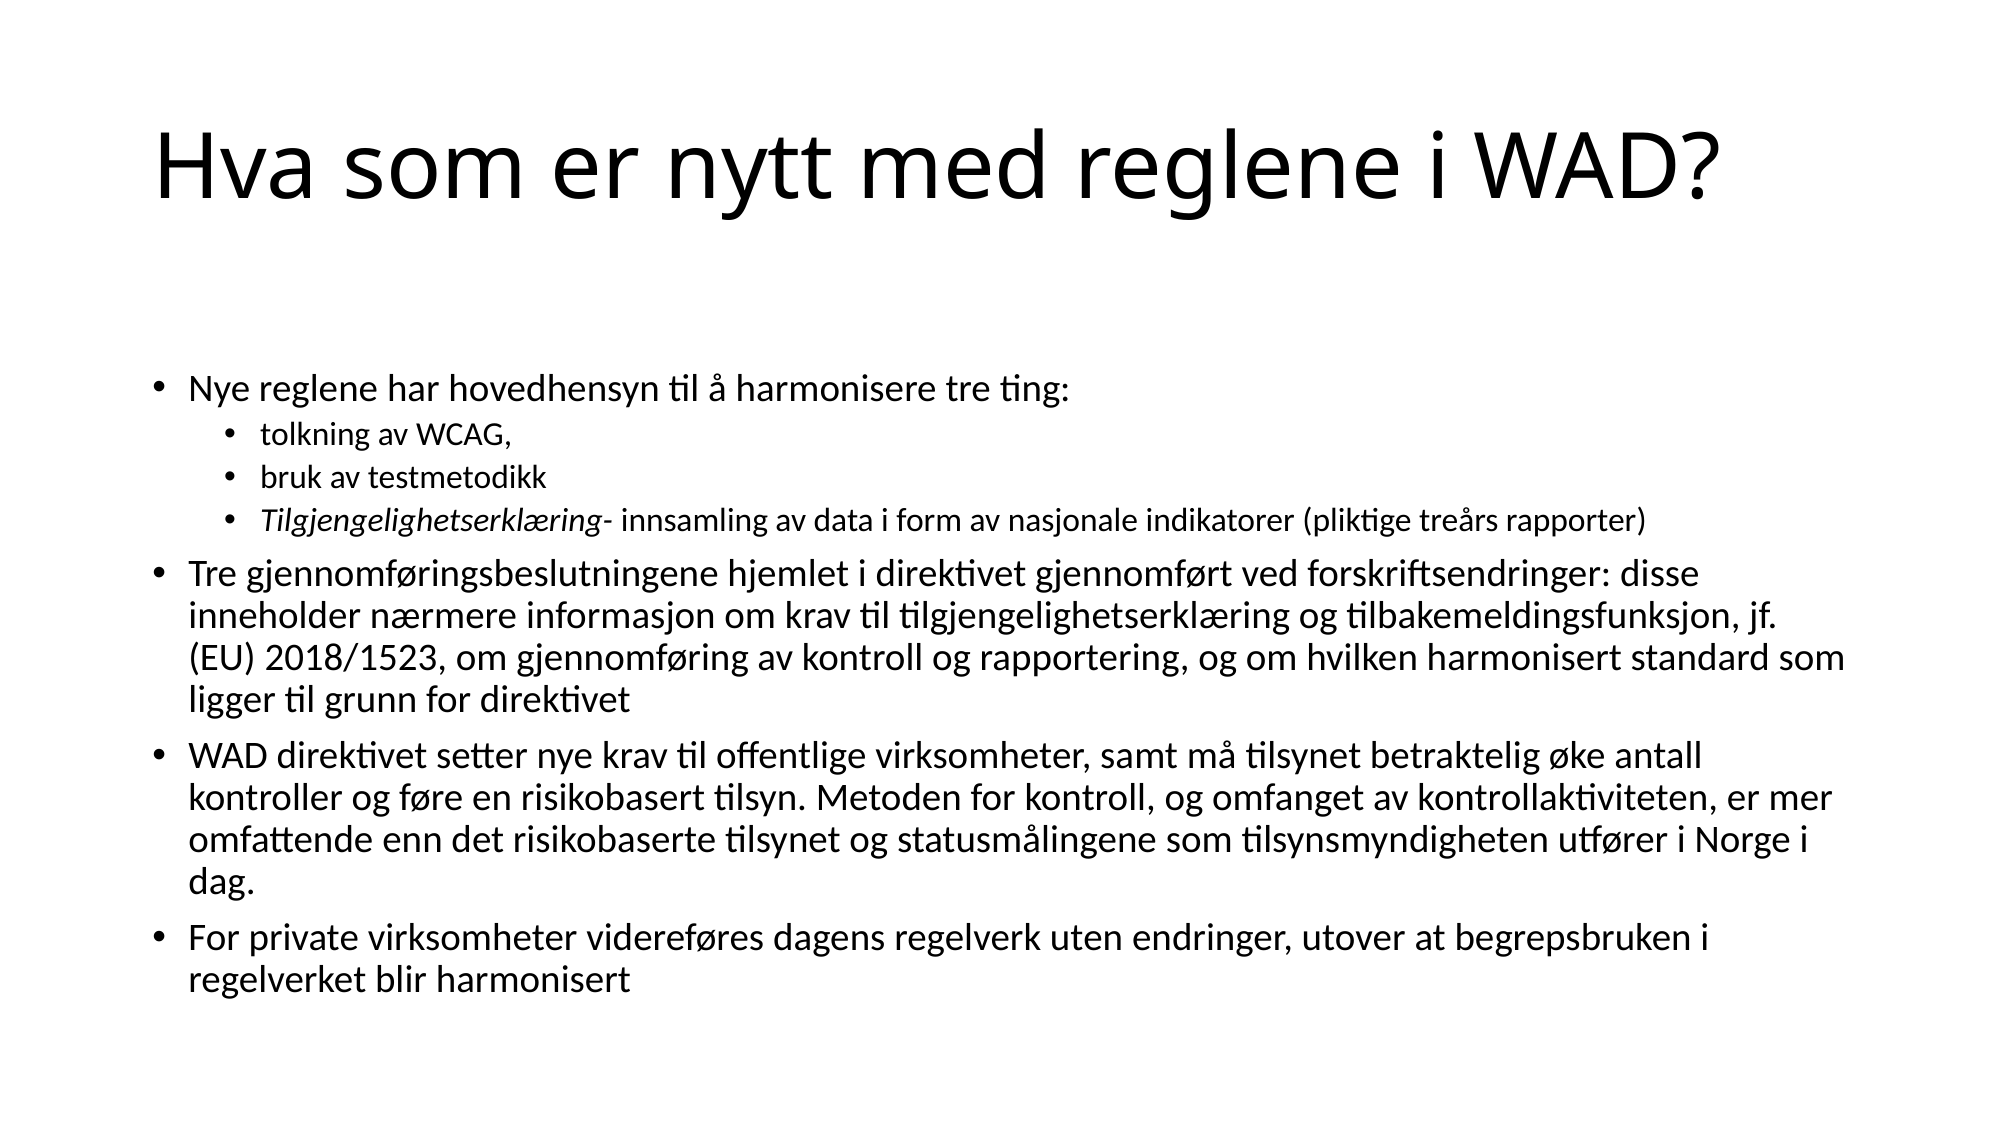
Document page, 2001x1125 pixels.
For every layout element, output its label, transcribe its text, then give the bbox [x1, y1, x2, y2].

title Hva som er nytt med reglene i WAD? [137, 59, 1863, 278]
list Nye reglene har hovedhensyn til å harmonisere tre ting: tolkning av WCAG, bruk av testmetodikk Tilgjengelighetserklæring- innsamling av data i form av nasjonale indikatorer (pliktige treårs rapporter) Tre gjennomføringsbeslutningene hjemlet i direktivet gjennomført ved forskriftsendringer: disse inneholder nærmere informasjon om krav til tilgjengelighetserklæring og tilbakemeldingsfunksjon, jf. (EU) 2018/1523, om gjennomføring av kontroll og rapportering, og om hvilken harmonisert standard som ligger til grunn for direktivet WAD direktivet setter nye krav til offentlige virksomheter, samt må tilsynet betraktelig øke antall kontroller og føre en risikobasert tilsyn. Metoden for kontroll, og omfanget av kontrollaktiviteten, er mer omfattende enn det risikobaserte tilsynet og statusmålingene som tilsynsmyndigheten utfører i Norge i dag. For private virksomheter videreføres dagens regelverk uten endringer, utover at begrepsbruken i regelverket blir harmonisert [137, 299, 1863, 1014]
